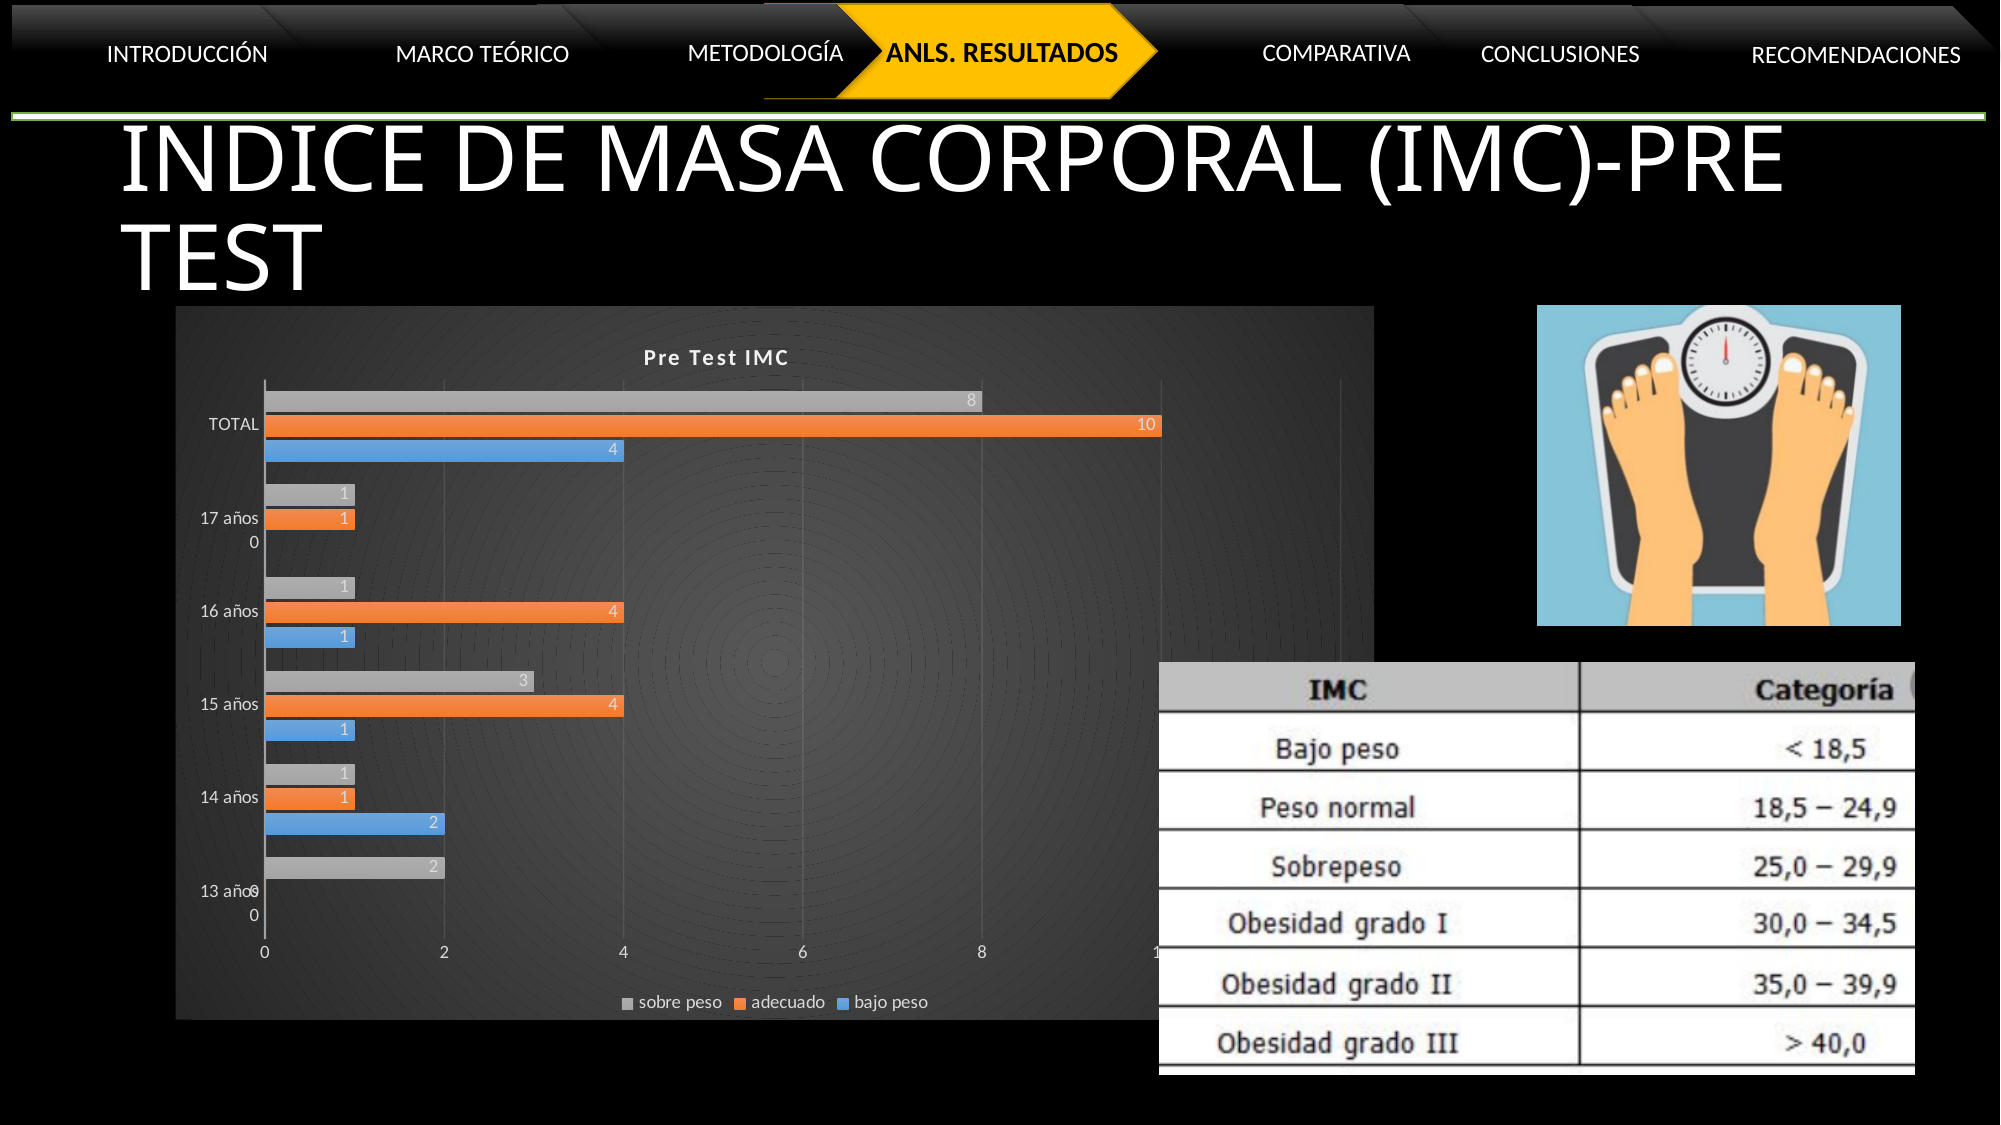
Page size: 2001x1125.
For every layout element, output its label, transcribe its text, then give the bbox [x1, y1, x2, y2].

chart [175, 305, 1375, 1020]
title INDICE DE MASA CORPORAL (IMC)-PRE TEST [105, 102, 1831, 320]
picture [1159, 662, 1915, 1075]
picture [1537, 305, 1901, 626]
